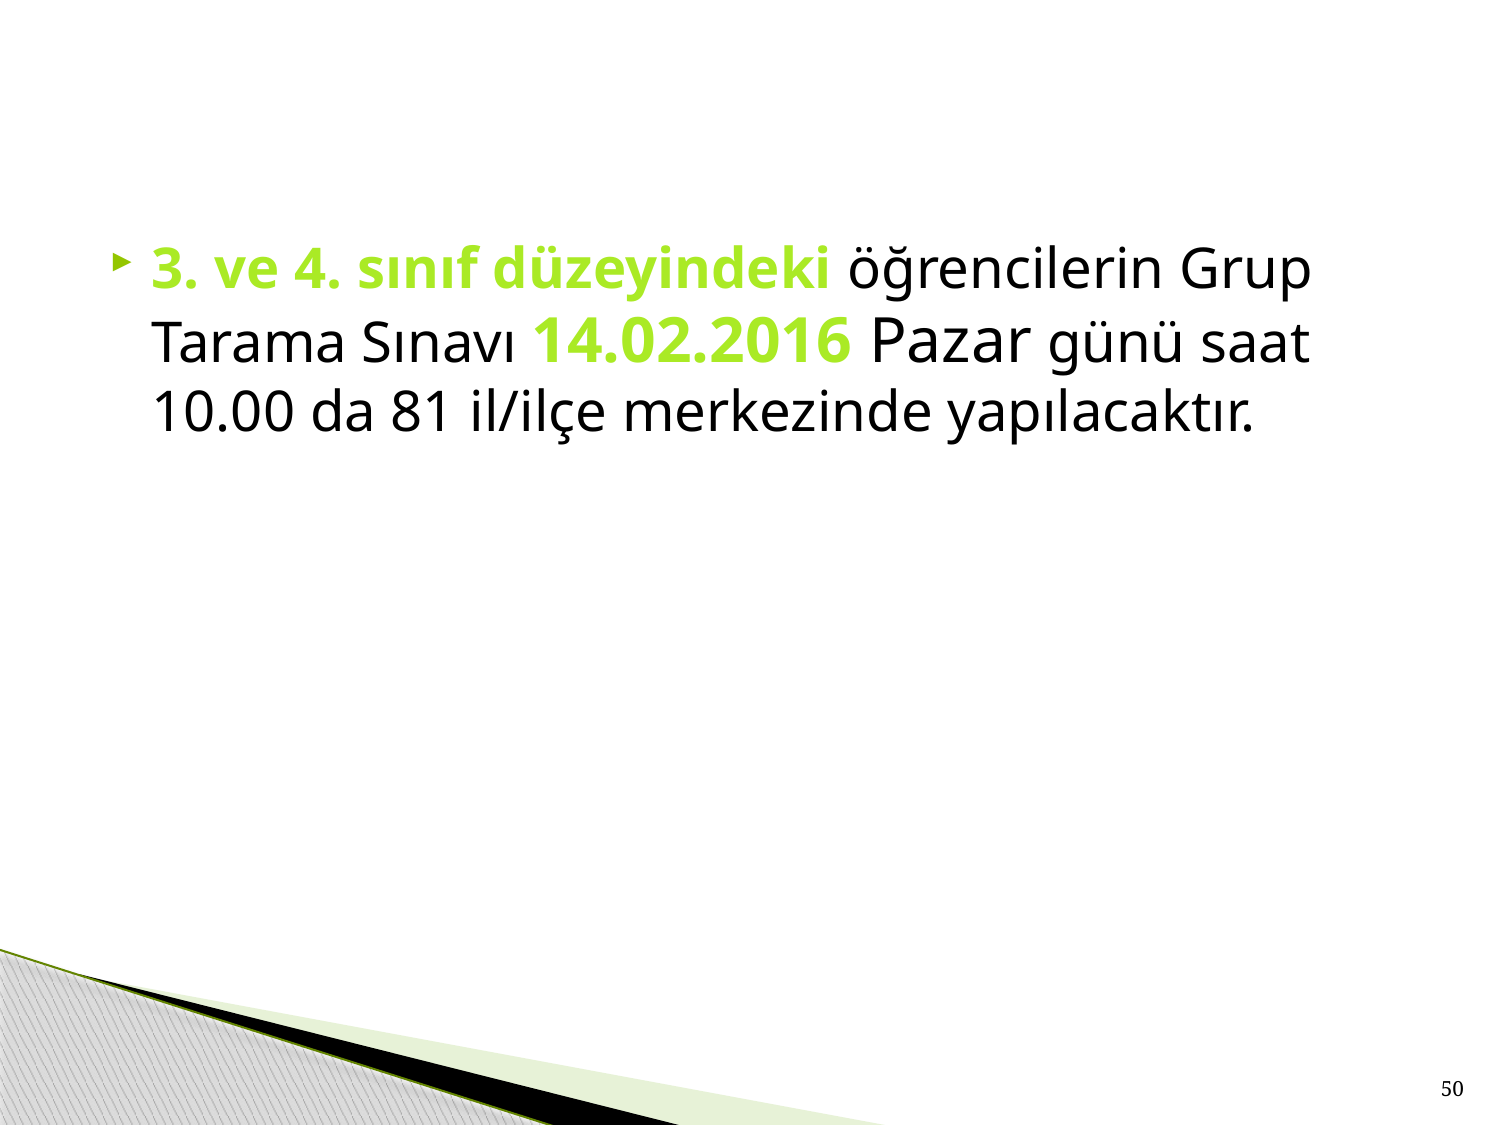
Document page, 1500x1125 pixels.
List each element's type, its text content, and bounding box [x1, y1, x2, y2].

list 3. ve 4. sınıf düzeyindeki öğrencilerin Grup Tarama Sınavı 14.02.2016 Pazar günü saat 10.00 da 81 il/ilçe merkezinde yapılacaktır. [76, 149, 1427, 646]
slide_number 50 [1418, 1051, 1479, 1112]
